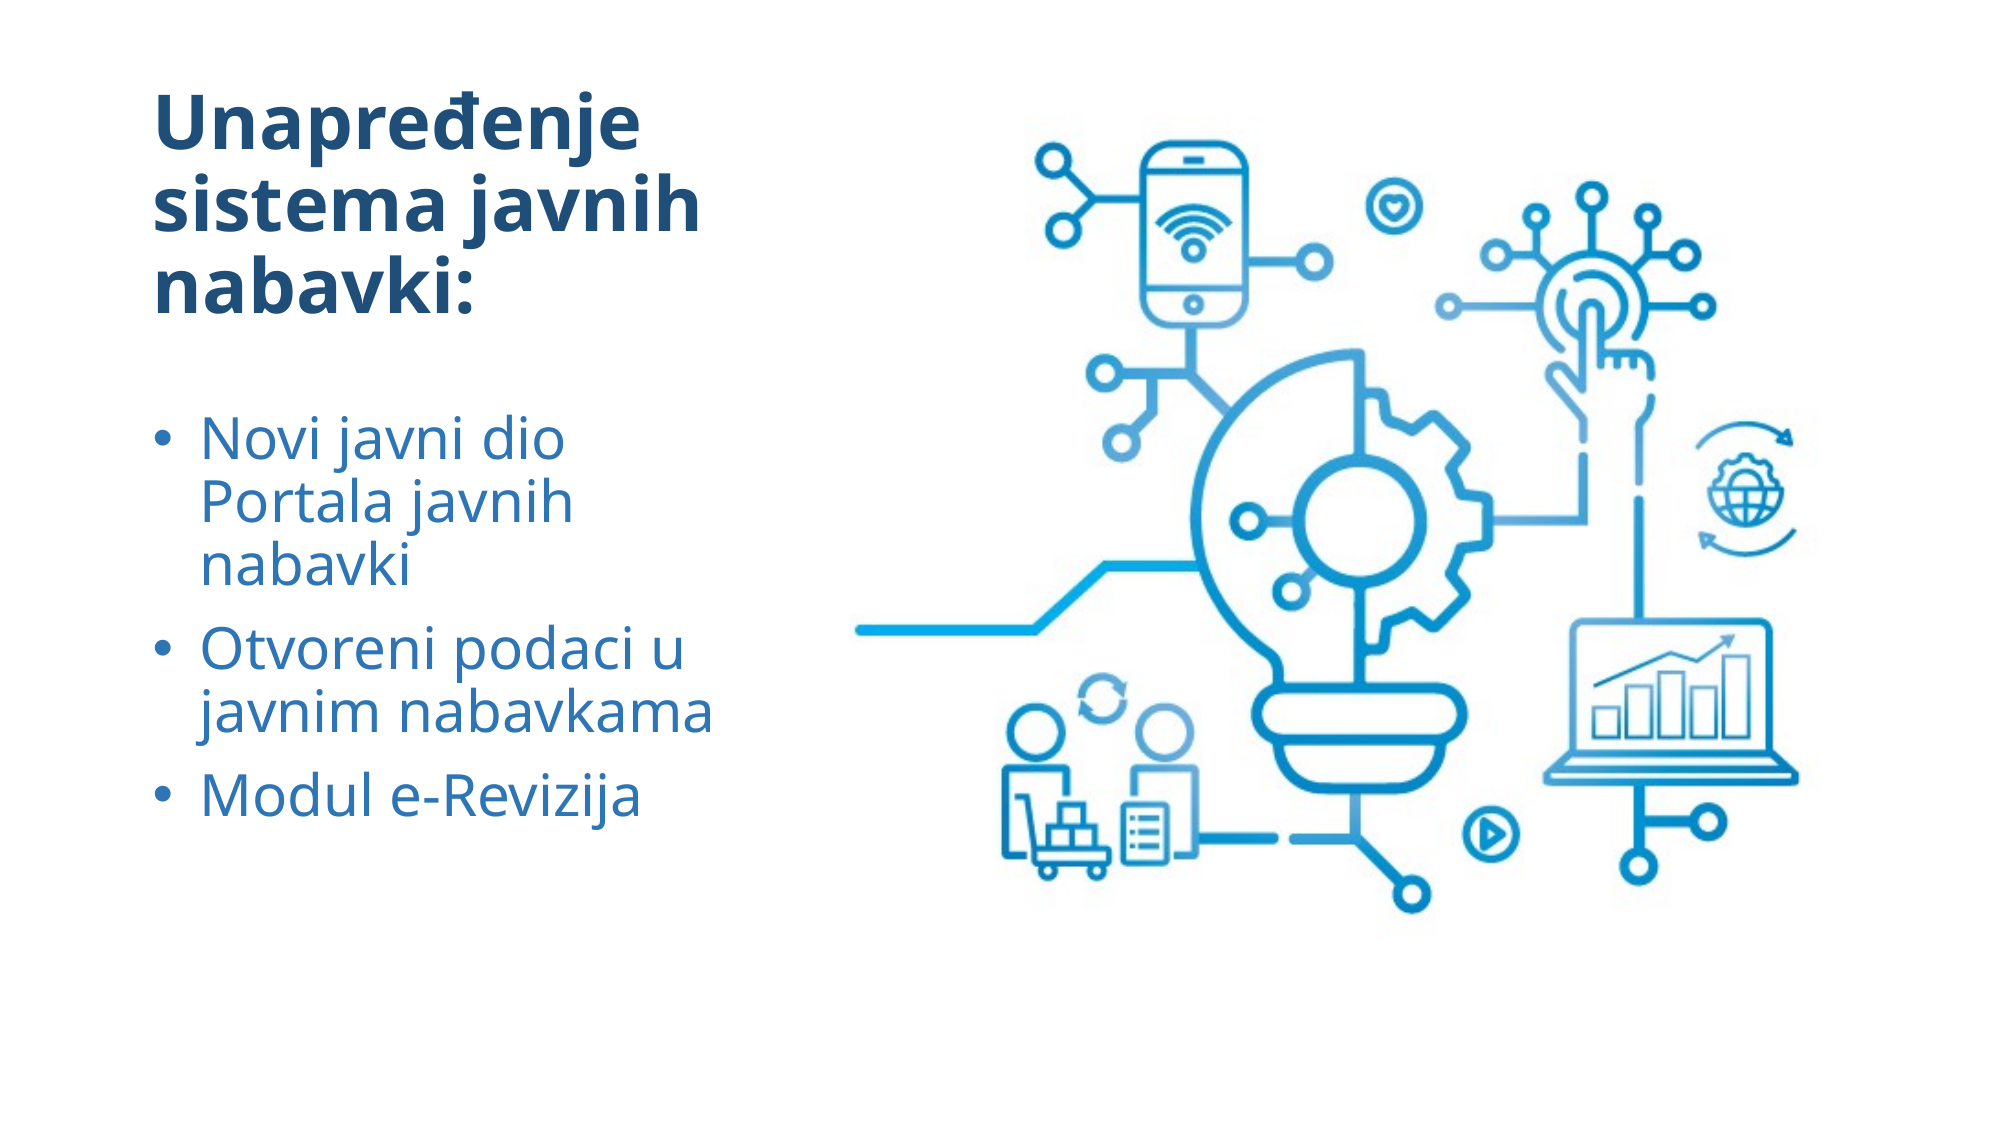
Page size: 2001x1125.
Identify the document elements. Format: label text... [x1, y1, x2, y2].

title Unapređenje sistema javnih nabavki: [137, 75, 783, 338]
picture [850, 74, 1973, 962]
list Novi javni dio Portala javnih nabavki Otvoreni podaci u javnim nabavkama Modul e-Revizija [137, 401, 783, 962]
